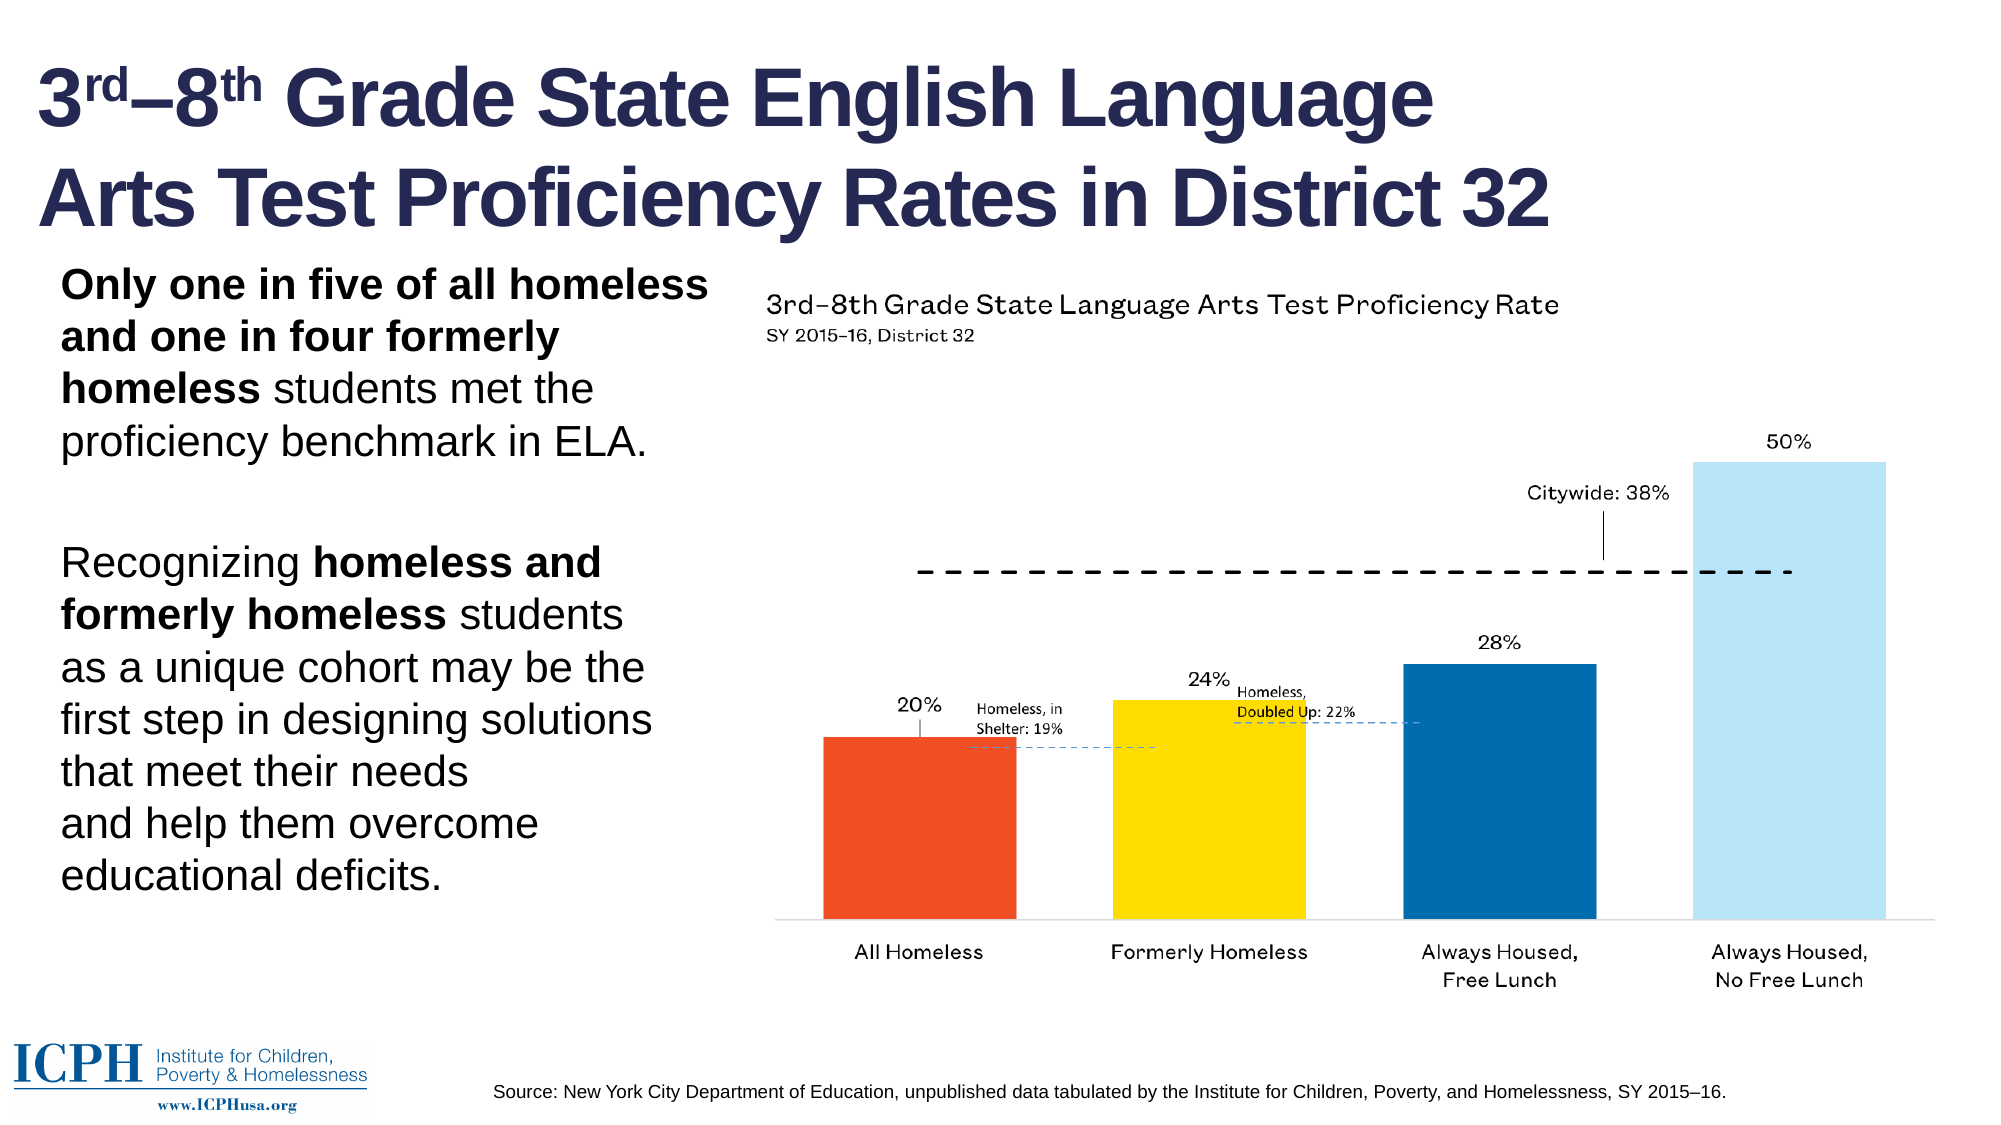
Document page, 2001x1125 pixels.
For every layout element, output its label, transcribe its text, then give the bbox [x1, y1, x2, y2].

text_box Source: New York City Department of Education, unpublished data tabulated by the Institute for Children, Poverty, and Homelessness, SY 2015–16. [478, 1072, 1982, 1110]
list Only one in five of all homeless and one in four formerly homeless students met the proficiency benchmark in ELA. Recognizing homeless and formerly homeless students as a unique cohort may be the first step in designing solutions that meet their needs and help them overcome educational deficits. [45, 248, 728, 1080]
picture [10, 1042, 373, 1115]
picture [752, 267, 1956, 1004]
title 3rd–8th Grade State English Language Arts Test Proficiency Rates in District 32 [22, 35, 1602, 230]
